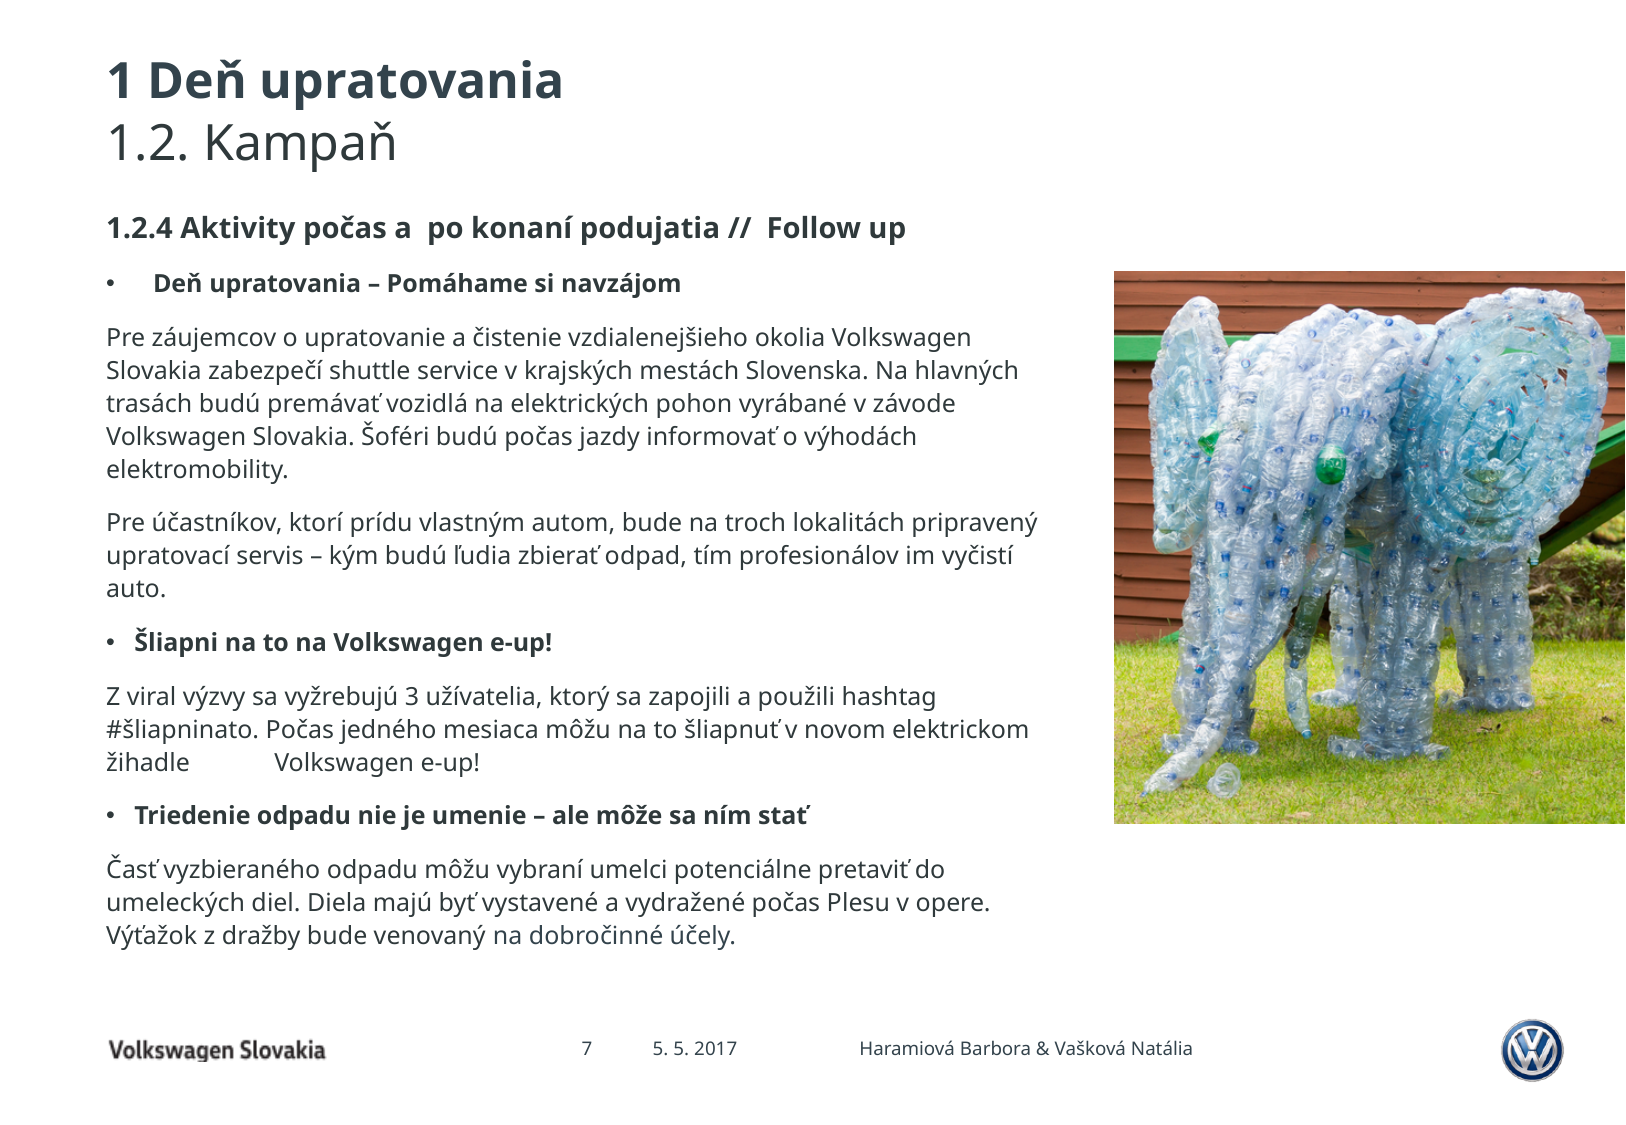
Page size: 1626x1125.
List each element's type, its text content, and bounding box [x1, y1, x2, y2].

picture [1496, 1014, 1568, 1086]
slide_number 5. 5. 2017 [652, 1036, 830, 1061]
picture [1113, 270, 1625, 824]
slide_number 7 [581, 1036, 641, 1061]
list 1.2. Kampaň [106, 108, 1439, 196]
title 1 Deň upratovania [106, 47, 1439, 105]
footer Haramiová Barbora & Vašková Natália [859, 1036, 1435, 1061]
list 1.2.4 Aktivity počas a po konaní podujatia // Follow up Deň upratovania – Pomáhame si navzájom Pre záujemcov o upratovanie a čistenie vzdialenejšieho okolia Volkswagen Slovakia zabezpečí shuttle service v krajských mestách Slovenska. Na hlavných trasách budú premávať vozidlá na elektrických pohon vyrábané v závode Volkswagen Slovakia. Šoféri budú počas jazdy informovať o výhodách elektromobility. Pre účastníkov, ktorí prídu vlastným autom, bude na troch lokalitách pripravený upratovací servis – kým budú ľudia zbierať odpad, tím profesionálov im vyčistí auto. Šliapni na to na Volkswagen e-up! Z viral výzvy sa vyžrebujú 3 užívatelia, ktorý sa zapojili a použili hashtag #šliapninato. Počas jedného mesiaca môžu na to šliapnuť v novom elektrickom žihadle Volkswagen e-up! Triedenie odpadu nie je umenie – ale môže sa ním stať Časť vyzbieraného odpadu môžu vybraní umelci potenciálne pretaviť do umeleckých diel. Diela majú byť vystavené a vydražené počas Plesu v opere. Výťažok z dražby bude venovaný na dobročinné účely. [106, 205, 1075, 968]
